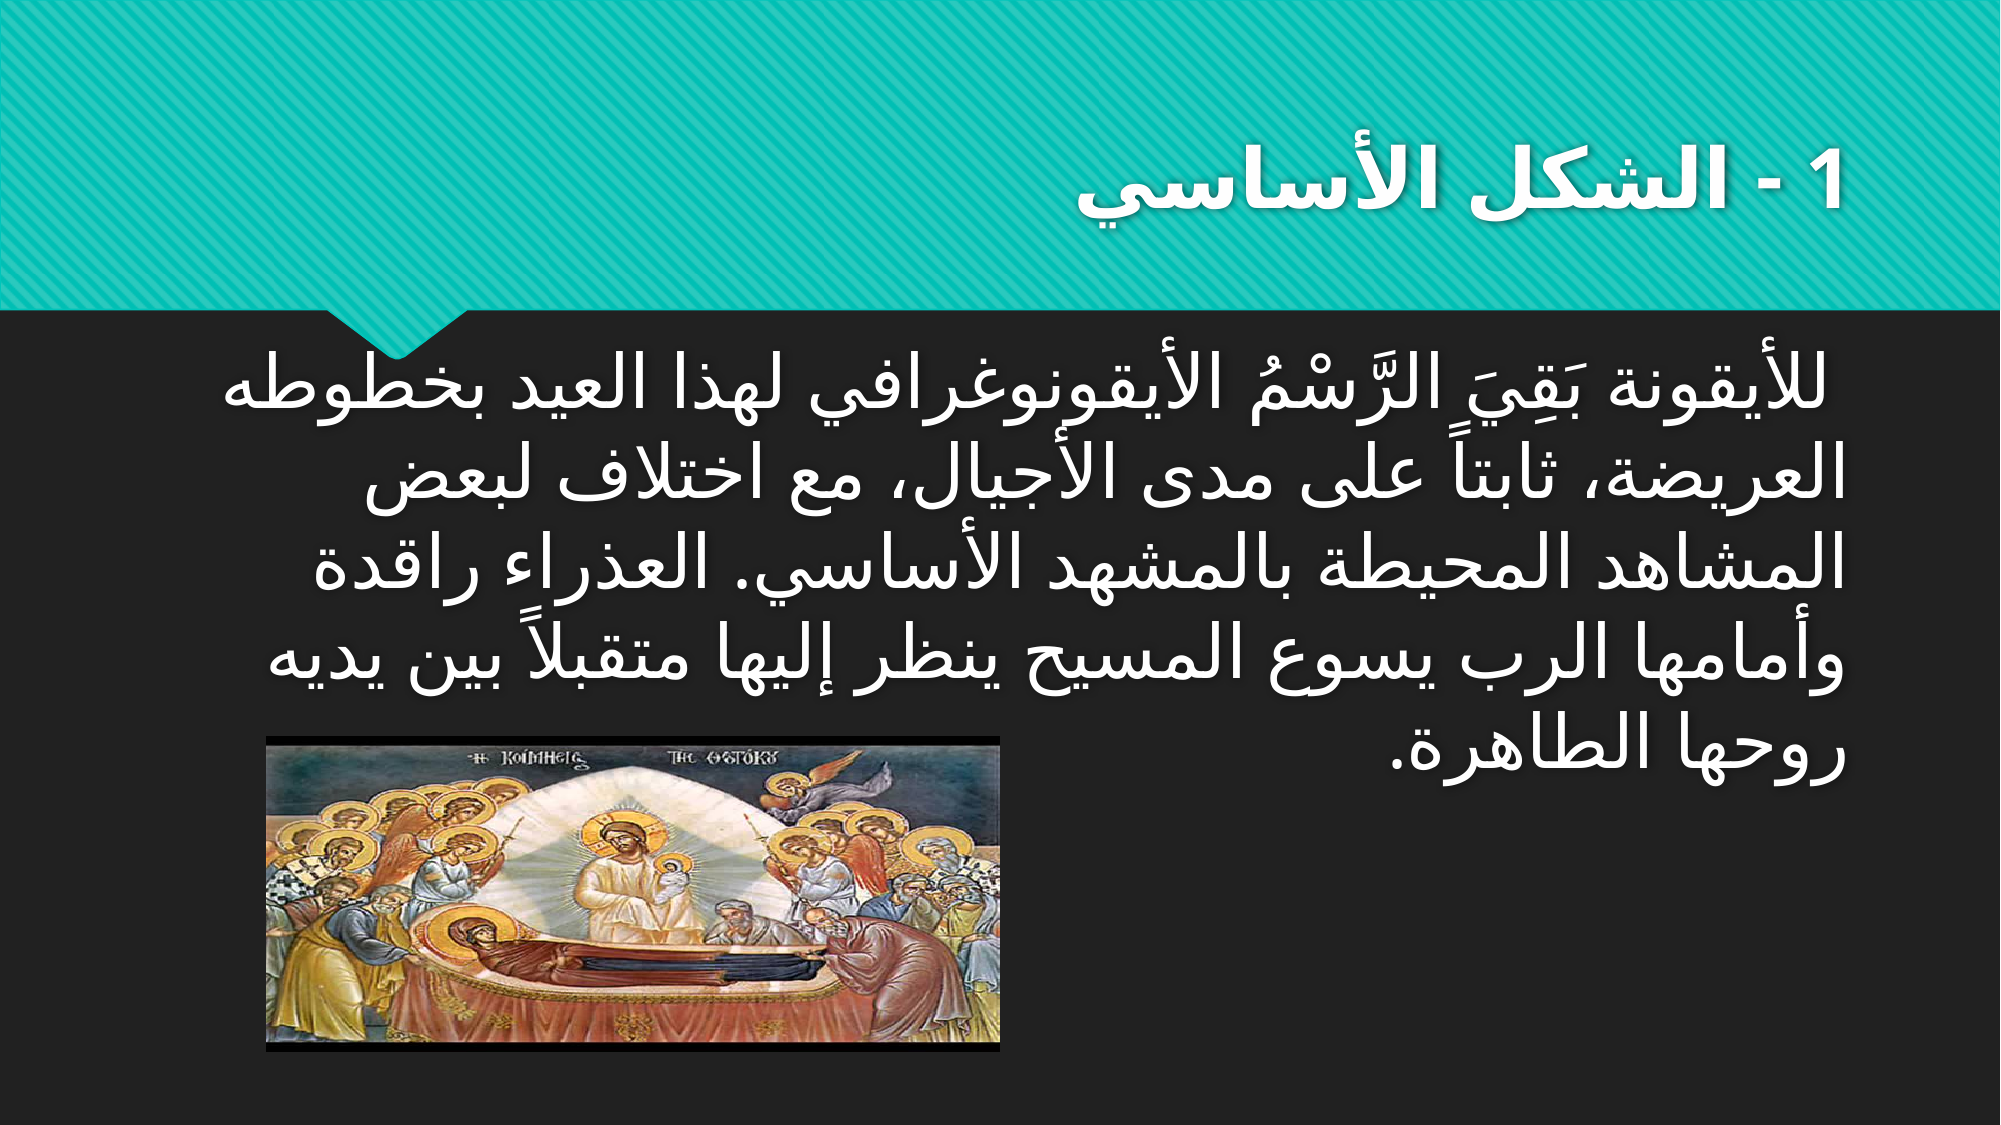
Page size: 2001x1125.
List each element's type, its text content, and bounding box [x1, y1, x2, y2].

picture [266, 736, 1001, 1052]
list للأيقونة بَقِيَ الرَّسْمُ الأيقونوغرافي لهذا العيد بخطوطه العريضة، ثابتاً على مدى الأجيال، مع اختلاف لبعض المشاهد المحيطة بالمشهد الأساسي. العذراء راقدة وأمامها الرب يسوع المسيح ينظر إليها متقبلاً بين يديه روحها الطاهرة. [134, 156, 1866, 962]
title 1 - الشكل الأساسي [132, 73, 1868, 150]
